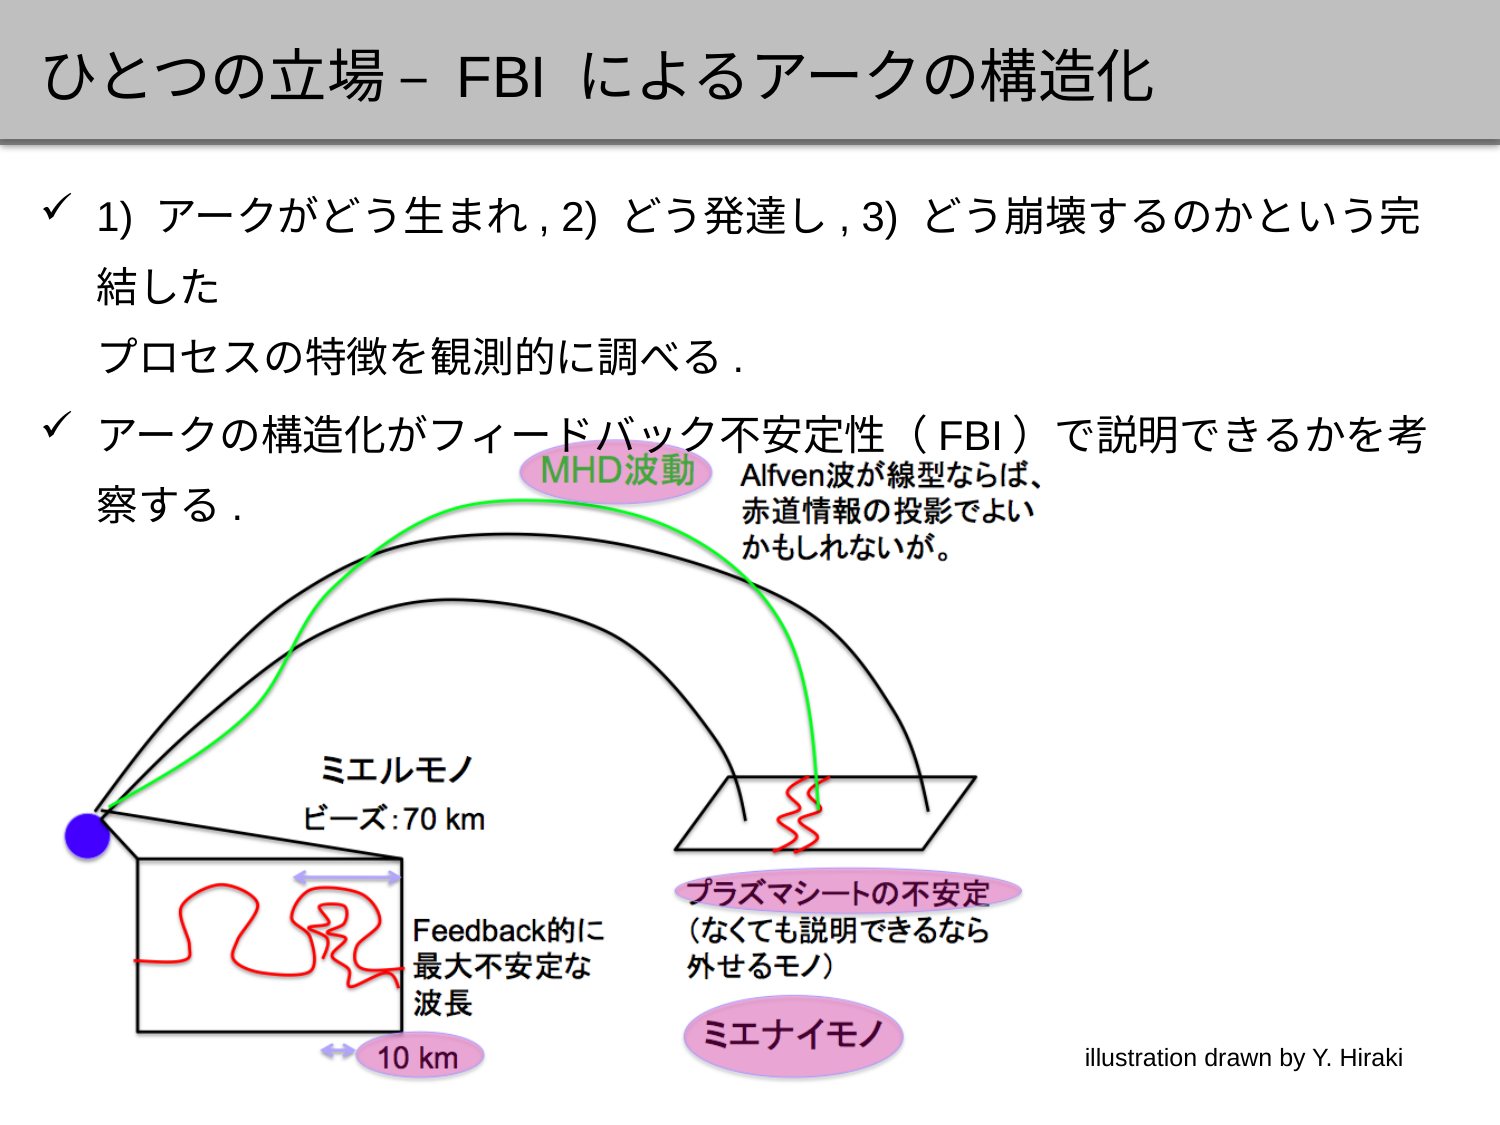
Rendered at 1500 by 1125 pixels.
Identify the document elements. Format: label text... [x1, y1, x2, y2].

picture [36, 417, 1069, 1103]
text_box illustration drawn by Y. Hiraki [1073, 1034, 1420, 1079]
list 1) アークがどう生まれ, 2) どう発達し, 3) どう崩壊するのかという完結した プロセスの特徴を観測的に調べる. アークの構造化がフィードバック不安定性（FBI）で説明できるかを考察する. [25, 162, 1464, 1092]
text_box [0, 0, 1500, 140]
title ひとつの立場 – FBI によるアークの構造化 [25, 7, 1376, 142]
